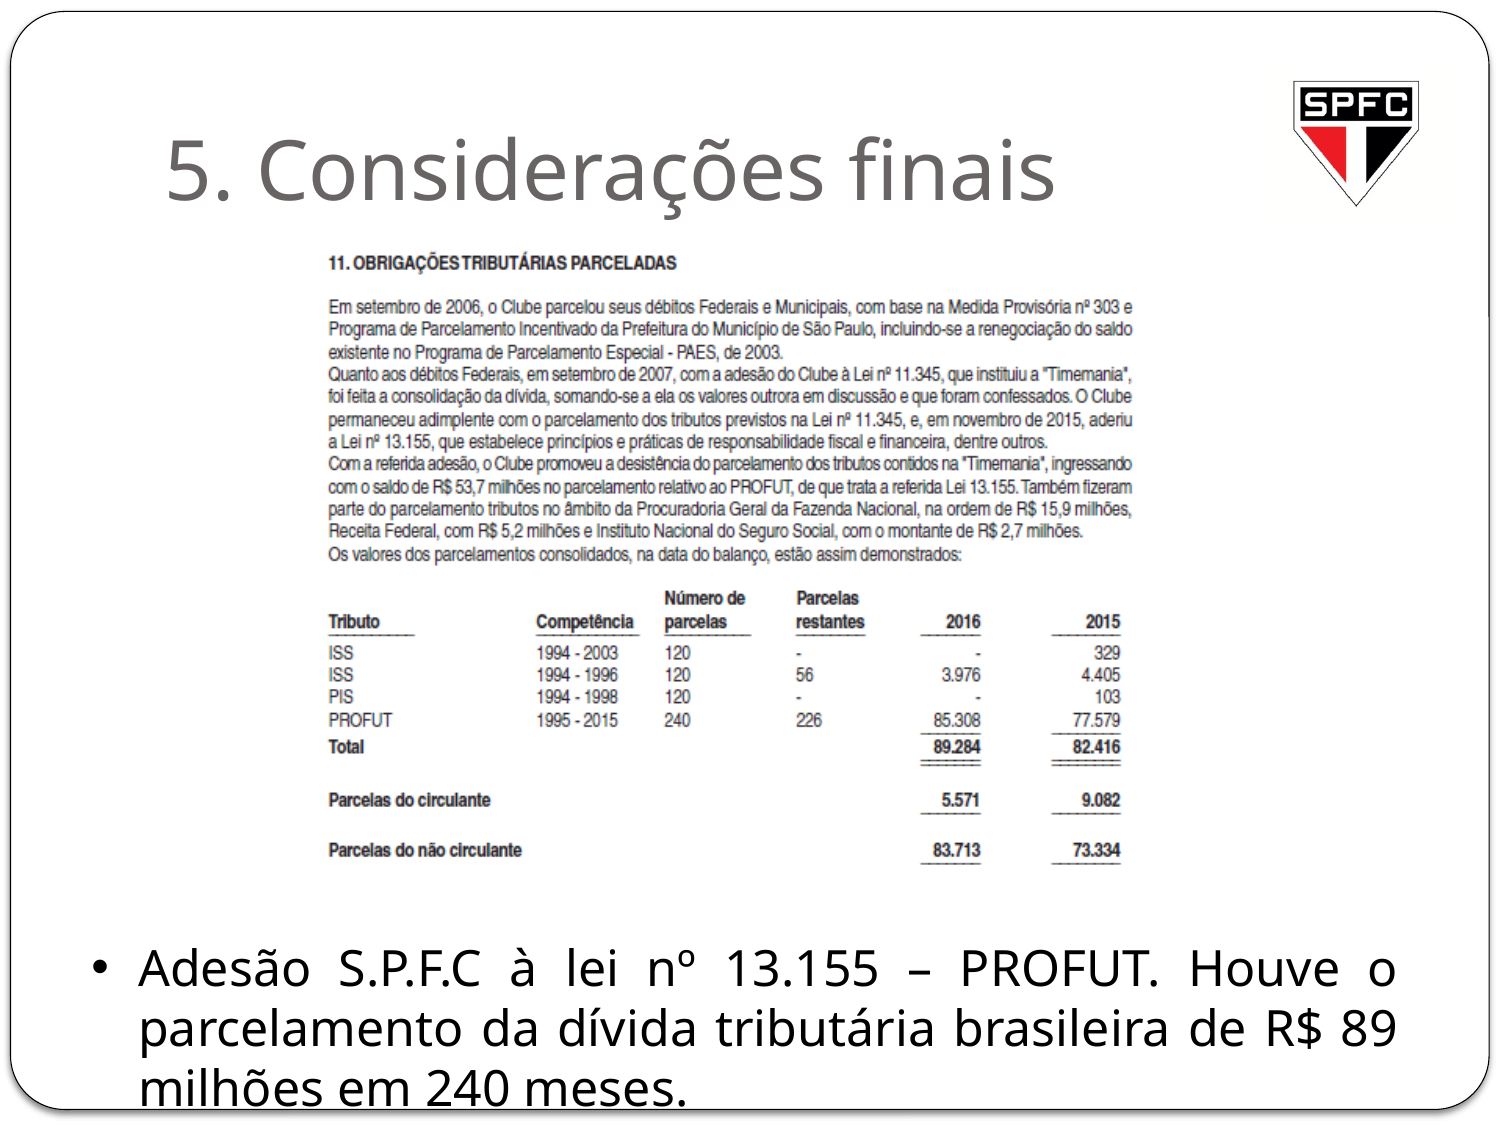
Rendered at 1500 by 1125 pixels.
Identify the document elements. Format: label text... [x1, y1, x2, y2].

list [312, 234, 1151, 879]
text_box Adesão S.P.F.C à lei nº 13.155 – PROFUT. Houve o parcelamento da dívida tributária brasileira de R$ 89 milhões em 240 meses. [76, 928, 1414, 1124]
title 5. Considerações finais [150, 45, 1425, 233]
picture [1233, 62, 1480, 221]
